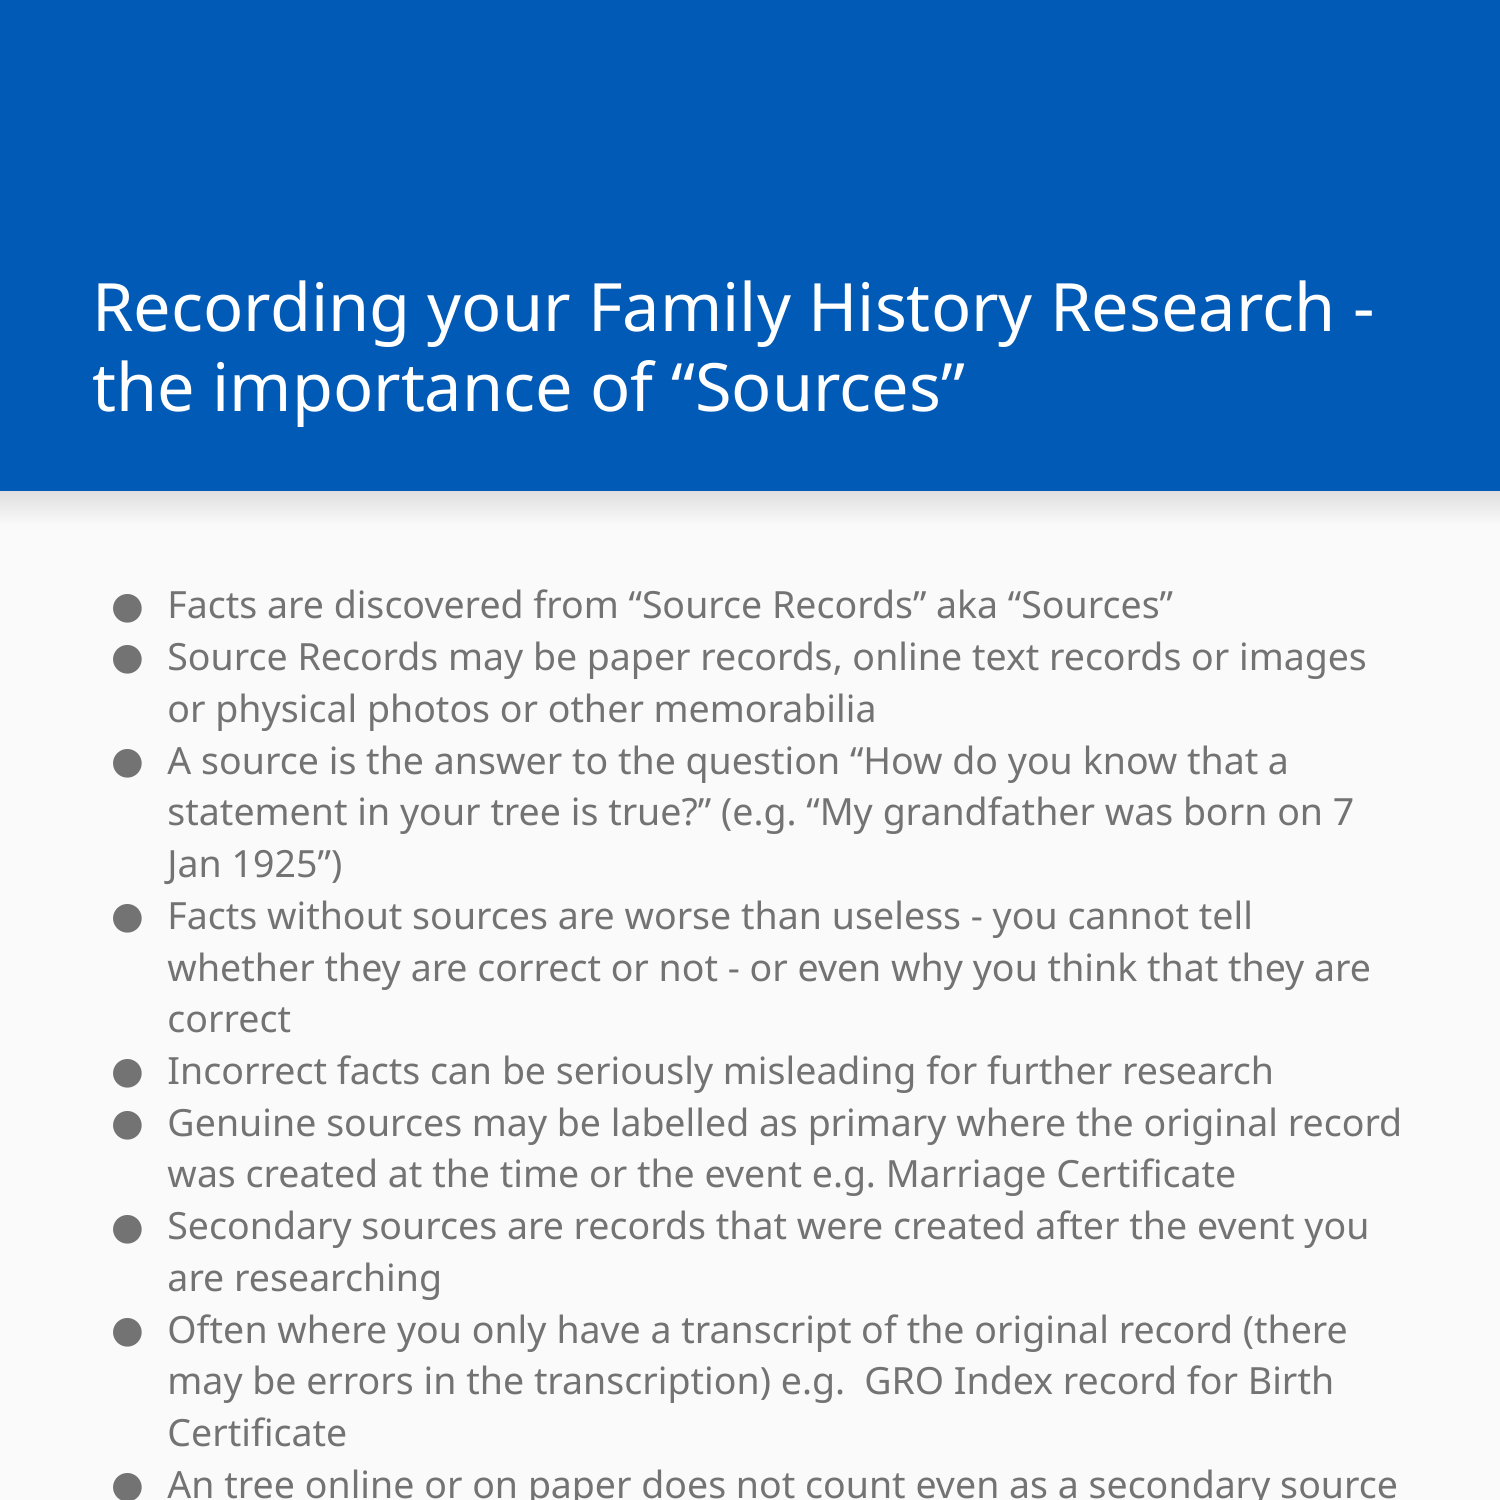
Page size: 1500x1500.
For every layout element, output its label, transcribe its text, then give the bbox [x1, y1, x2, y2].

list Facts are discovered from “Source Records” aka “Sources” Source Records may be paper records, online text records or images or physical photos or other memorabilia A source is the answer to the question “How do you know that a statement in your tree is true?” (e.g. “My grandfather was born on 7 Jan 1925”) Facts without sources are worse than useless - you cannot tell whether they are correct or not - or even why you think that they are correct Incorrect facts can be seriously misleading for further research Genuine sources may be labelled as primary where the original record was created at the time or the event e.g. Marriage Certificate Secondary sources are records that were created after the event you are researching Often where you only have a transcript of the original record (there may be errors in the transcription) e.g. GRO Index record for Birth Certificate An tree online or on paper does not count even as a secondary source - unless it has links to the underlying source records themselves [77, 559, 1427, 1350]
title Recording your Family History Research - the importance of “Sources” [77, 215, 1427, 440]
